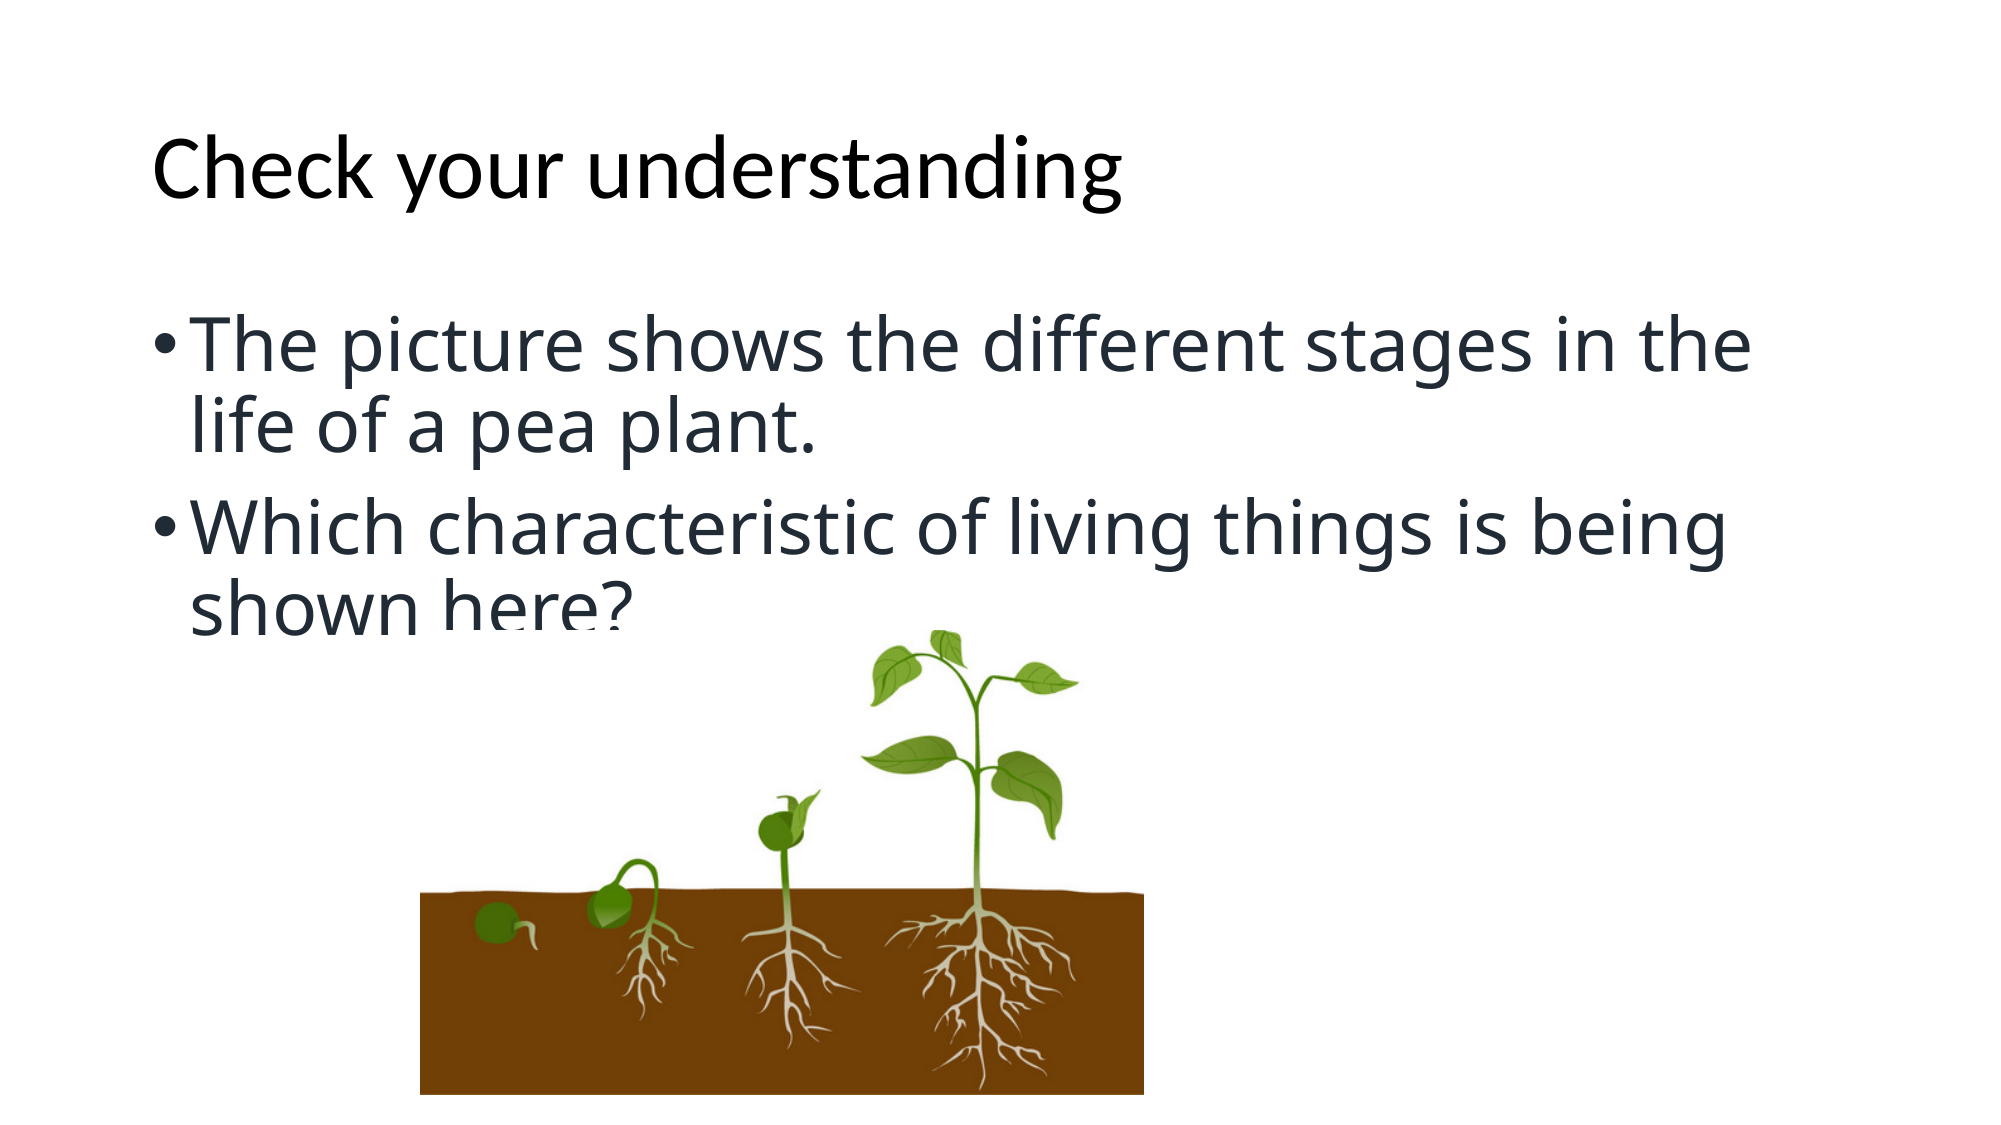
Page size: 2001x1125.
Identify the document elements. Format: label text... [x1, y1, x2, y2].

picture [420, 630, 1144, 1095]
list The picture shows the different stages in the life of a pea plant. Which characteristic of living things is being shown here? [137, 299, 1863, 1014]
title Check your understanding [137, 59, 1863, 278]
